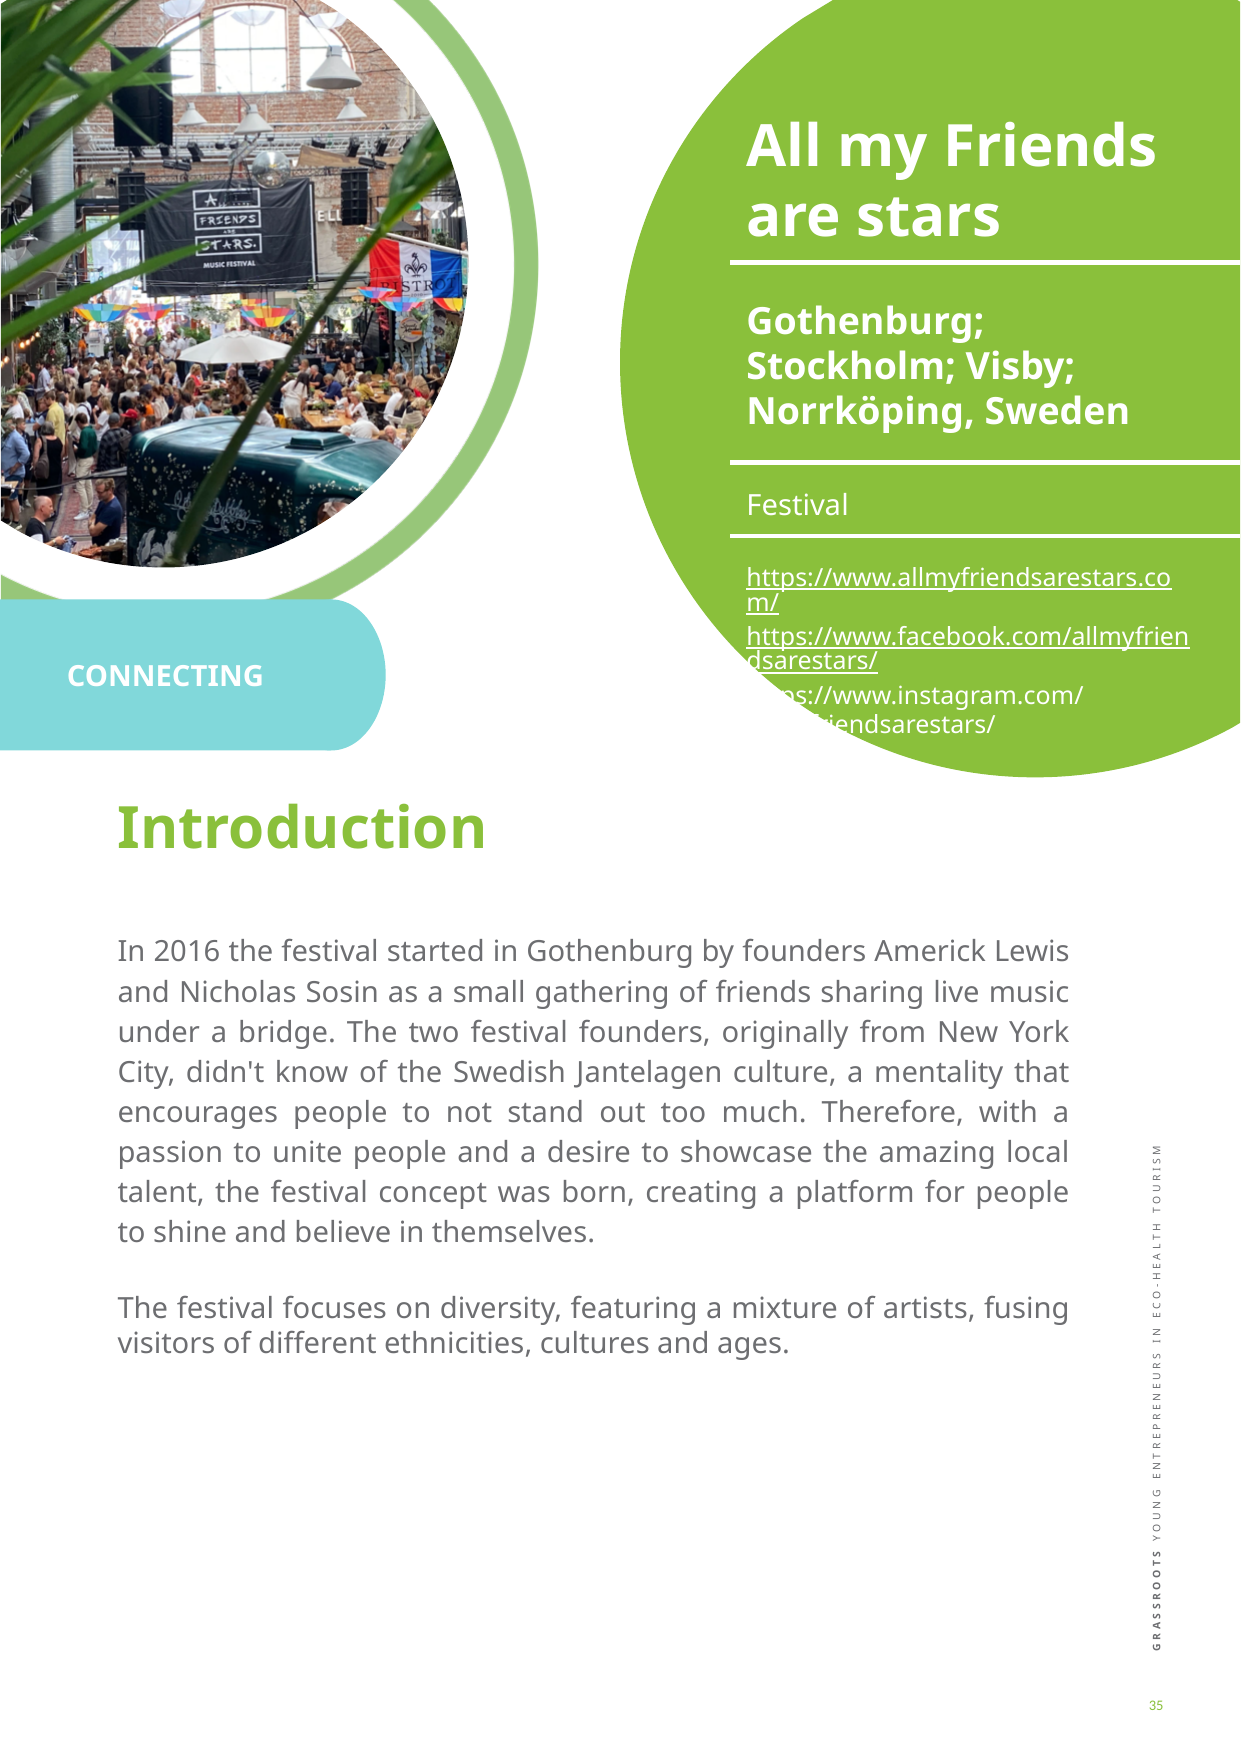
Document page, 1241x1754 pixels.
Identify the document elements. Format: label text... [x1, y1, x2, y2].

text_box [0, 599, 386, 751]
list All my Friends are stars [731, 100, 1241, 195]
list Festival [731, 478, 1208, 525]
picture [0, 0, 543, 660]
list https://www.allmyfriendsarestars.com/ https://www.facebook.com/allmyfriendsarestars/ https://www.instagram.com/allmyfriendsarestars/ [731, 553, 1208, 600]
slide_number 35 [1125, 1666, 1187, 1743]
list Gothenburg; Stockholm; Visby; Norrköping, Sweden [731, 289, 1208, 364]
list In 2016 the festival started in Gothenburg by founders Americk Lewis and Nicholas Sosin as a small gathering of friends sharing live music under a bridge. The two festival founders, originally from New York City, didn't know of the Swedish Jantelagen culture, a mentality that encourages people to not stand out too much. Therefore, with a passion to unite people and a desire to showcase the amazing local talent, the festival concept was born, creating a platform for people to shine and believe in themselves. The festival focuses on diversity, featuring a mixture of artists, fusing visitors of different ethnicities, cultures and ages. [102, 920, 1086, 1200]
list Introduction [102, 782, 1086, 857]
